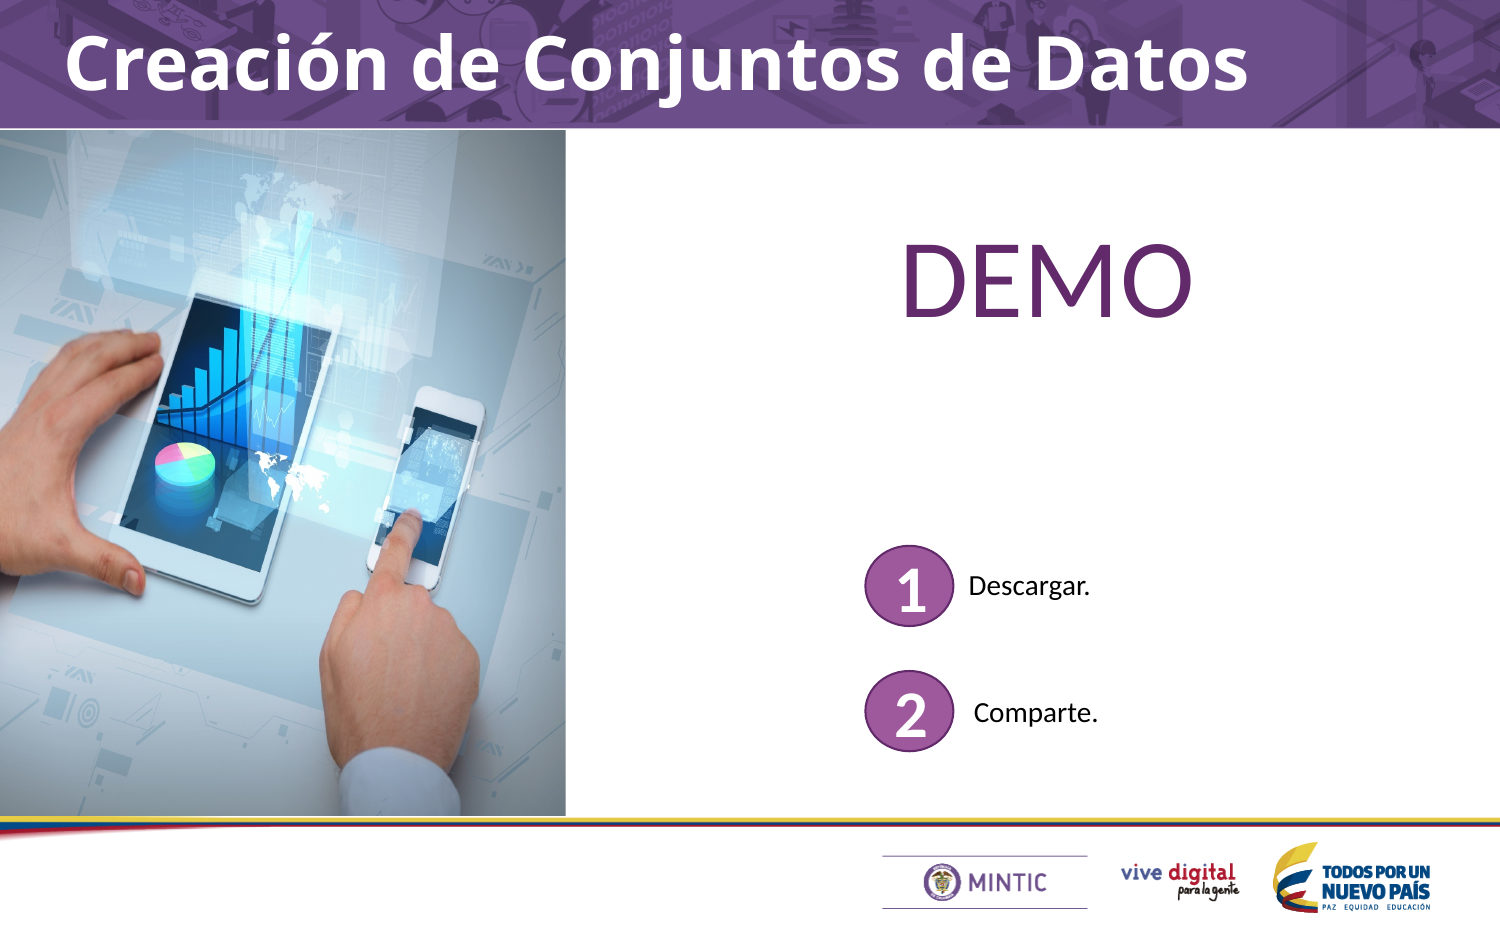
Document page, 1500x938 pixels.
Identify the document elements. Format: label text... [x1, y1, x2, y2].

text_box Comparte. [958, 685, 1114, 736]
text_box DEMO [884, 197, 1210, 348]
text_box Creación de Conjuntos de Datos [49, 32, 1293, 111]
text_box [865, 663, 954, 760]
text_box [865, 538, 954, 635]
text_box Descargar. [954, 559, 1106, 610]
picture [0, 0, 1500, 938]
